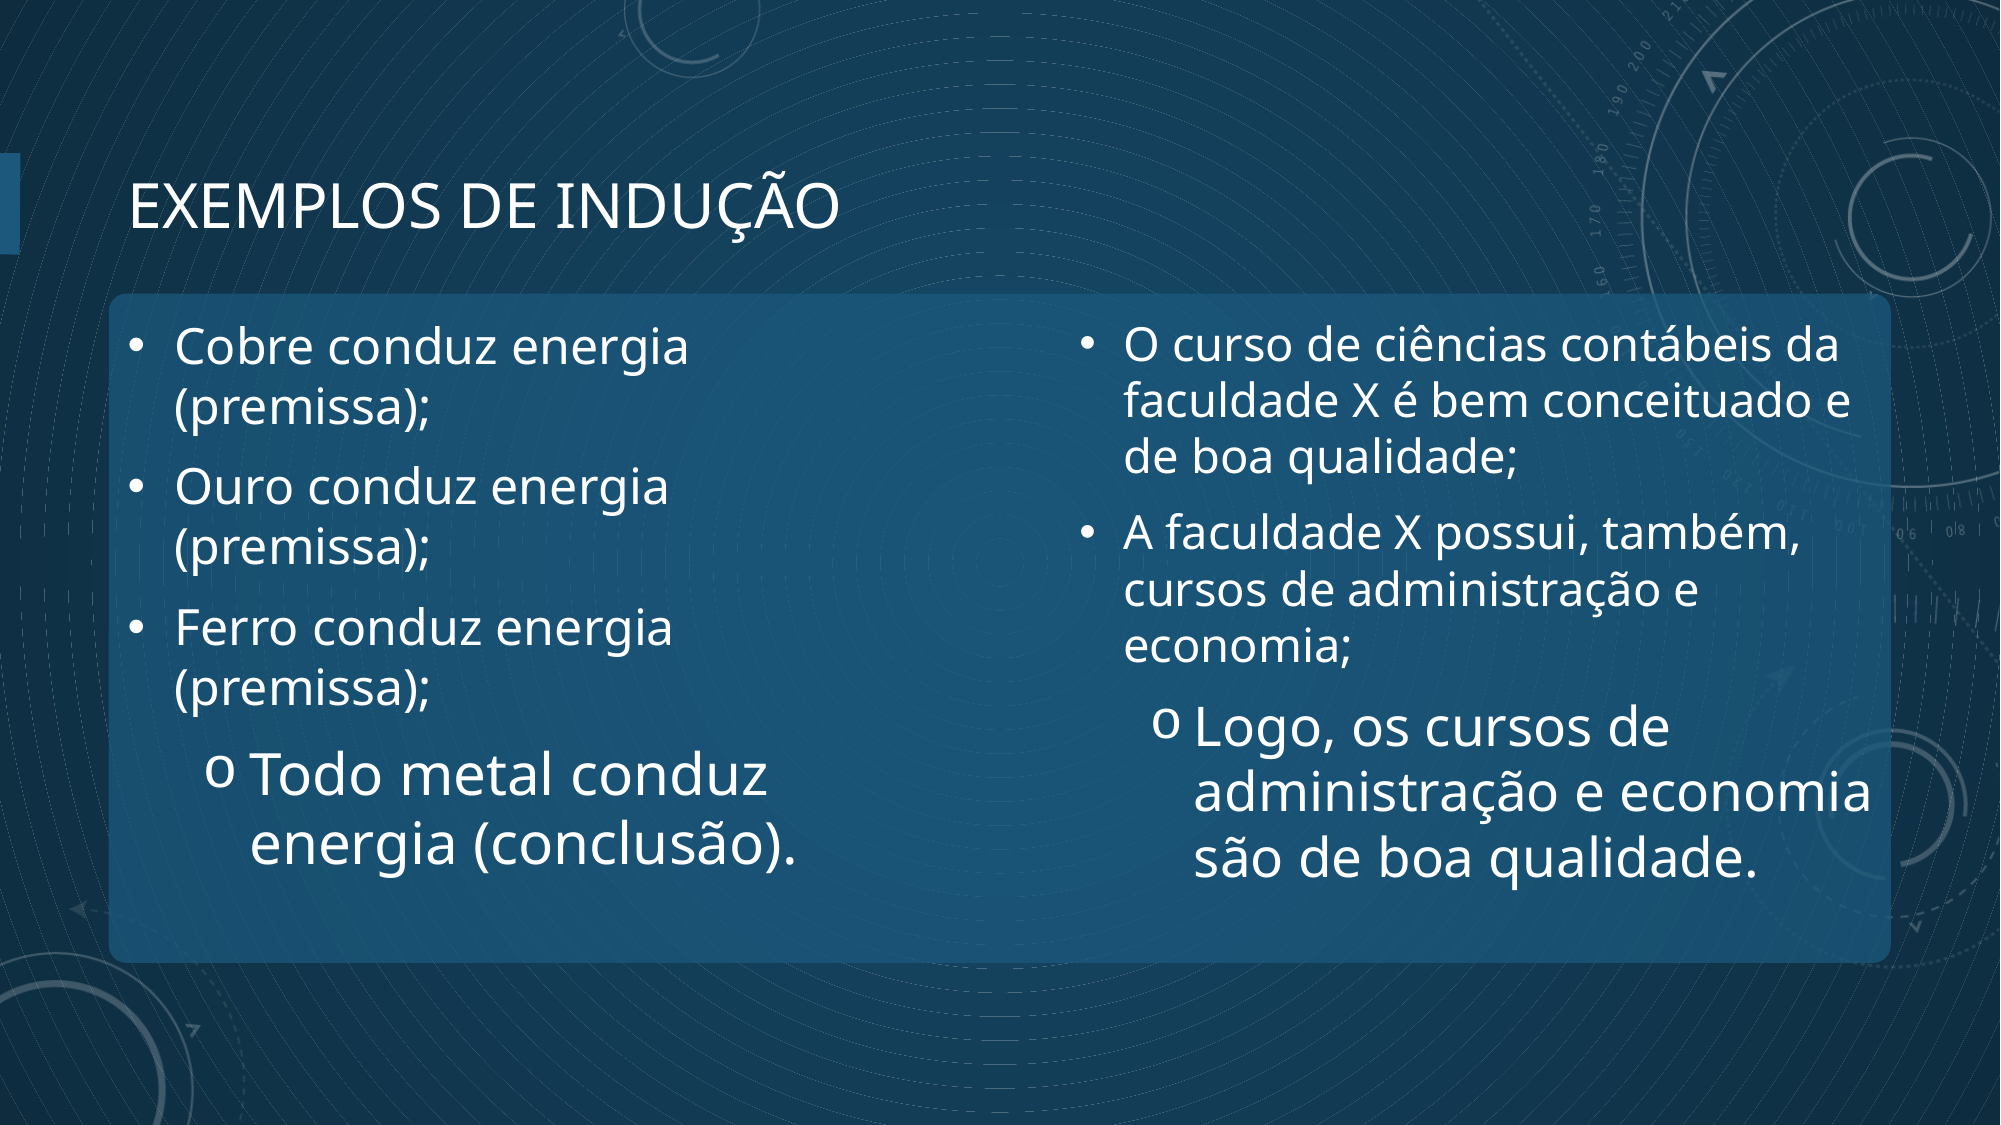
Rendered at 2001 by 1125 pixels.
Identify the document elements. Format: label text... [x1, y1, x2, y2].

title Exemplos de indução [112, 99, 1891, 307]
picture [0, 0, 2000, 1125]
list Cobre conduz energia (premissa); Ouro conduz energia (premissa); Ferro conduz energia (premissa); Todo metal conduz energia (conclusão). [110, 304, 942, 952]
list O curso de ciências contábeis da faculdade X é bem conceituado e de boa qualidade; A faculdade X possui, também, cursos de administração e economia; Logo, os cursos de administração e economia são de boa qualidade. [1062, 304, 1893, 952]
